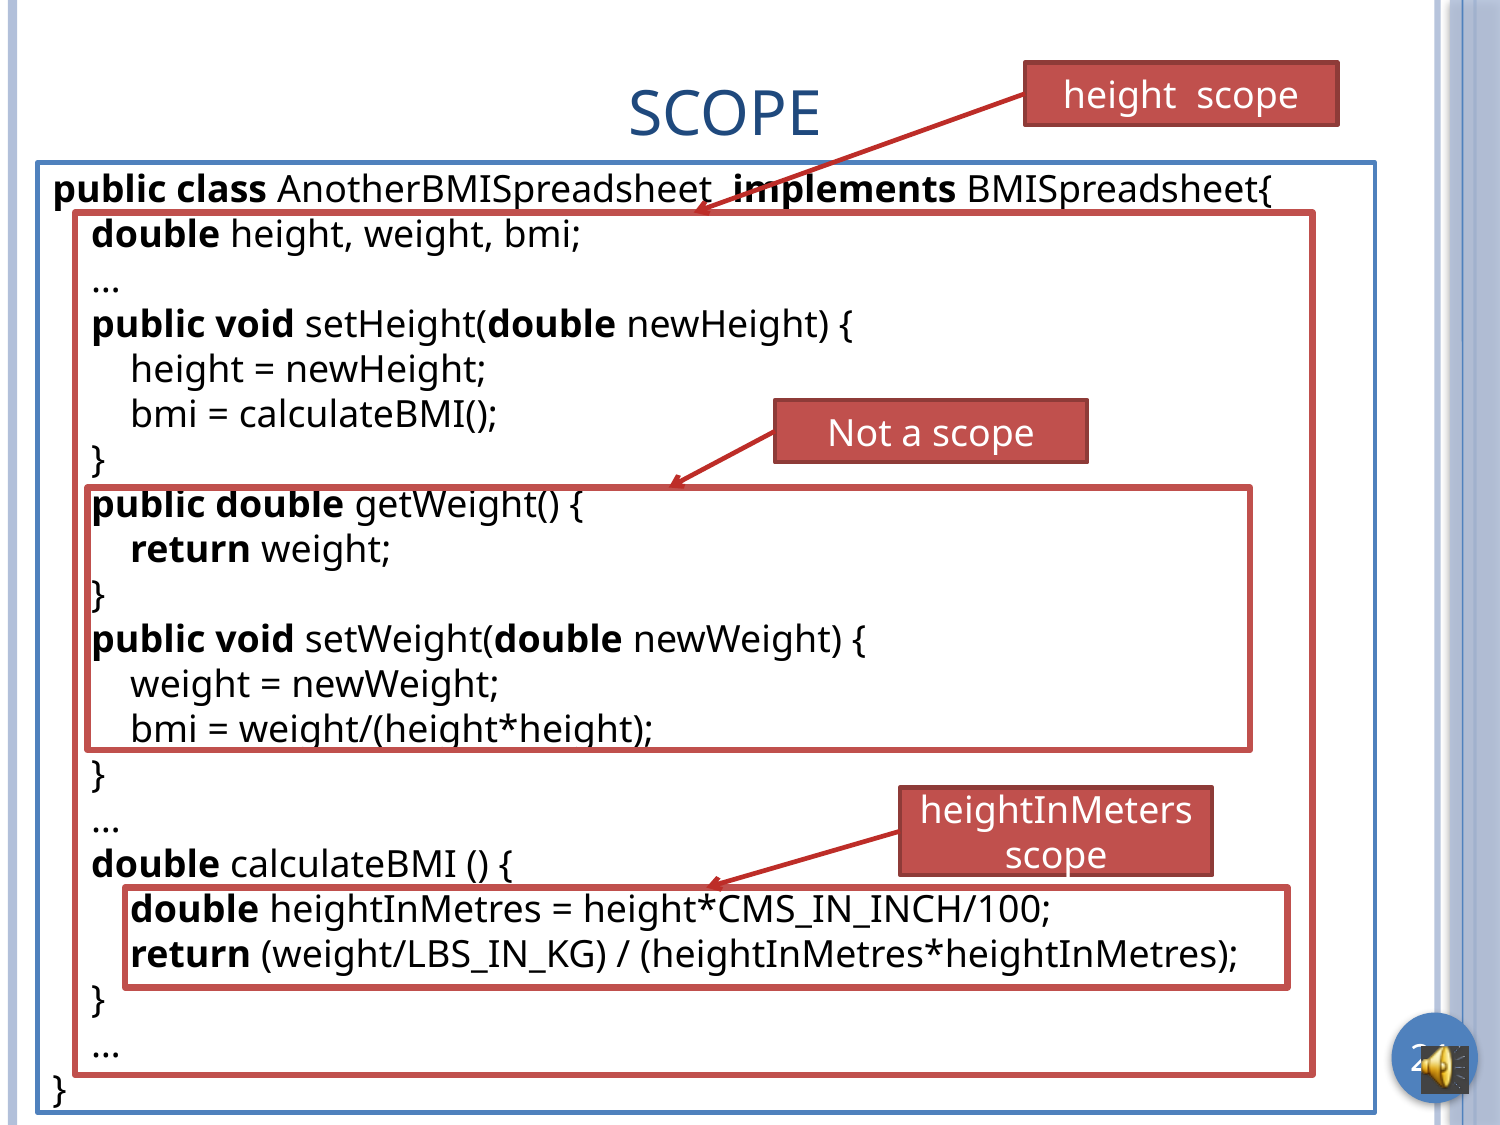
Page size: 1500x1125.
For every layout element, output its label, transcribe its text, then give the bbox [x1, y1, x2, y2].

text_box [668, 430, 776, 489]
text_box [73, 210, 1315, 1077]
text_box public class AnotherBMISpreadsheet implements BMISpreadsheet{ double height, weight, bmi; … public void setHeight(double newHeight) { height = newHeight; bmi = calculateBMI(); } public double getWeight() { return weight; } public void setWeight(double newWeight) { weight = newWeight; bmi = weight/(height*height); } … double calculateBMI () { double heightInMetres = height*CMS_IN_INCH/100; return (weight/LBS_IN_KG) / (heightInMetres*heightInMetres); } … } [35, 160, 1377, 1115]
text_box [705, 830, 901, 889]
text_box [693, 93, 1026, 214]
text_box height scope [1023, 60, 1340, 127]
title scope [75, 45, 1375, 175]
picture [1419, 1044, 1471, 1096]
